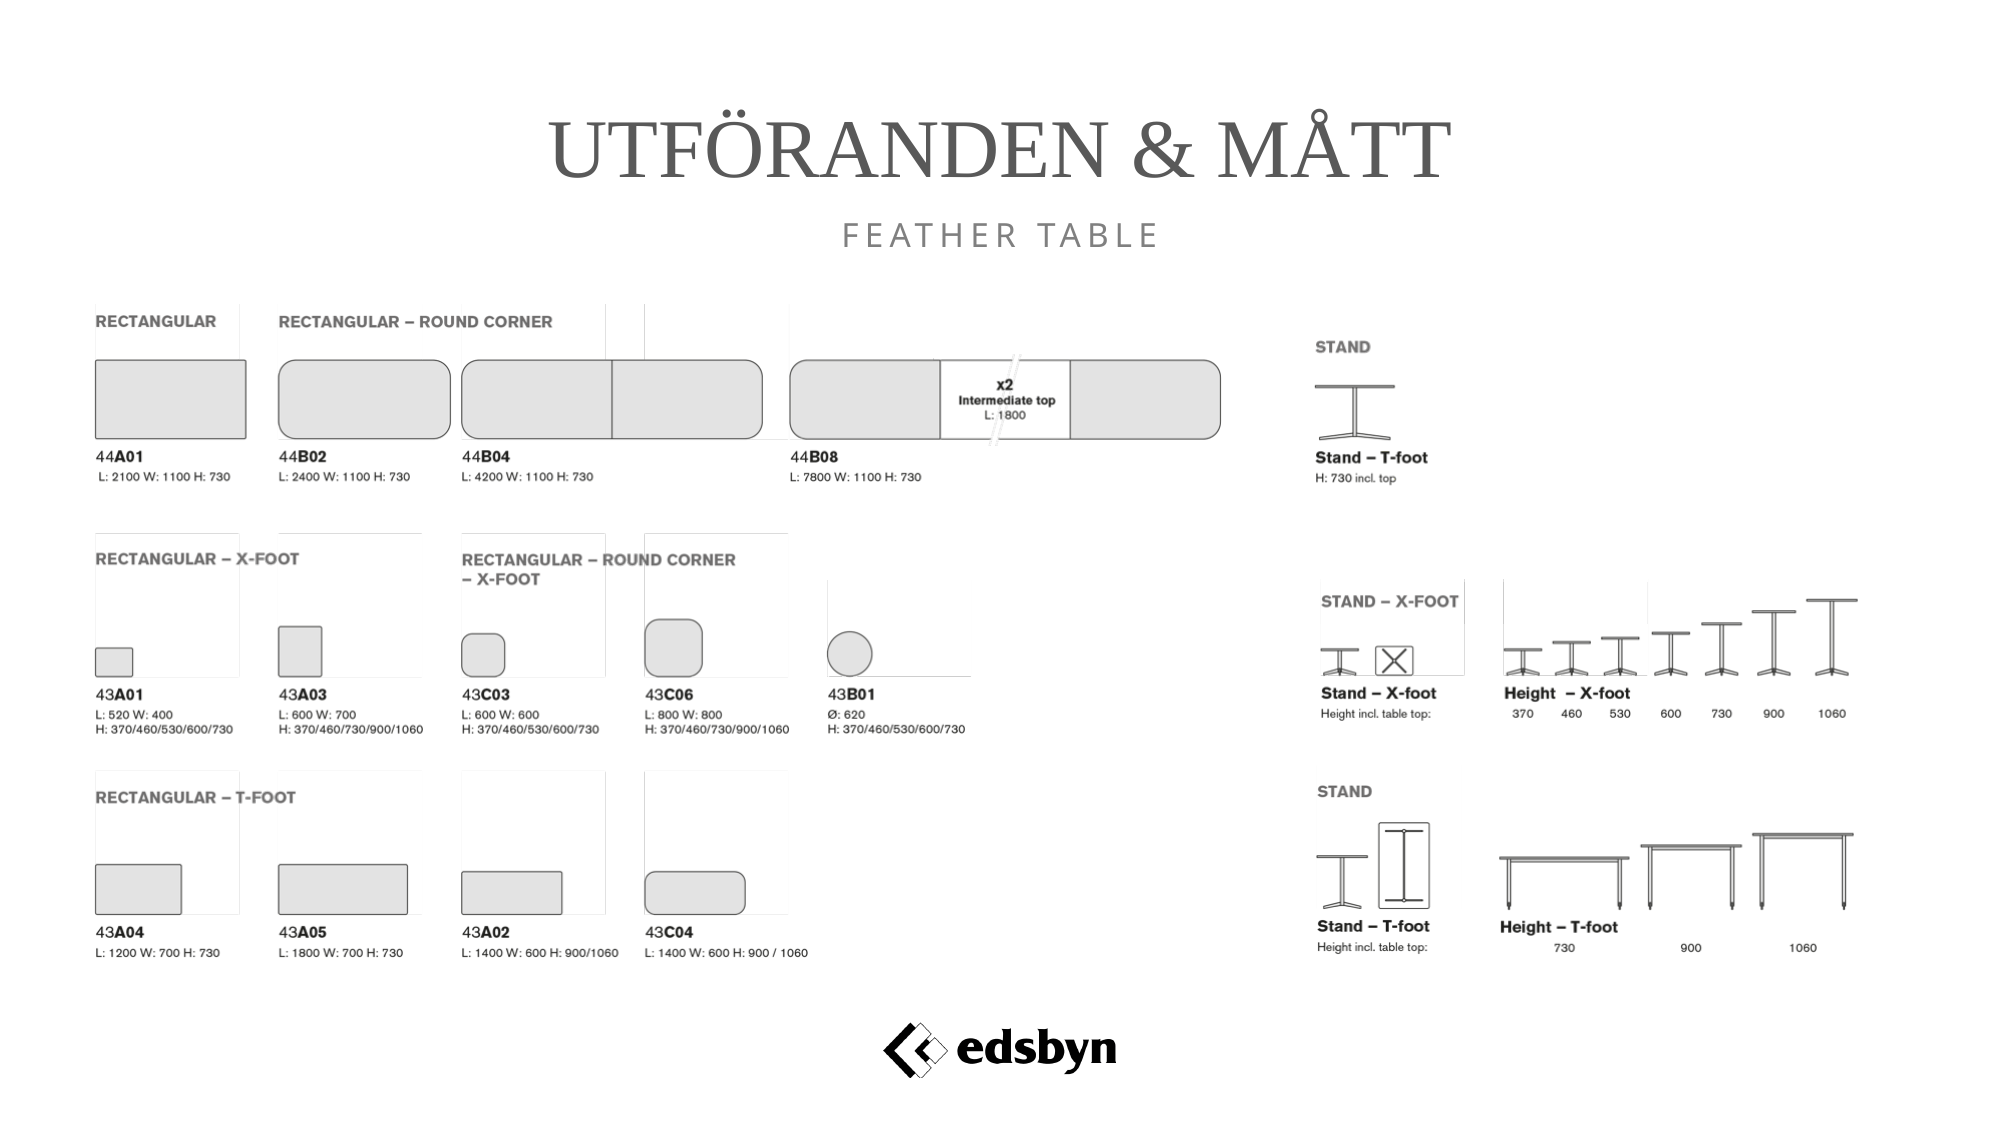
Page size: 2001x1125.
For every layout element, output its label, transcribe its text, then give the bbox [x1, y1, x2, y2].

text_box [67, 304, 1240, 981]
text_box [1312, 329, 1465, 498]
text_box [1312, 751, 1856, 976]
list utföranden & mått [0, 97, 2000, 214]
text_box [1298, 579, 1967, 751]
list Feather table [0, 214, 2000, 266]
